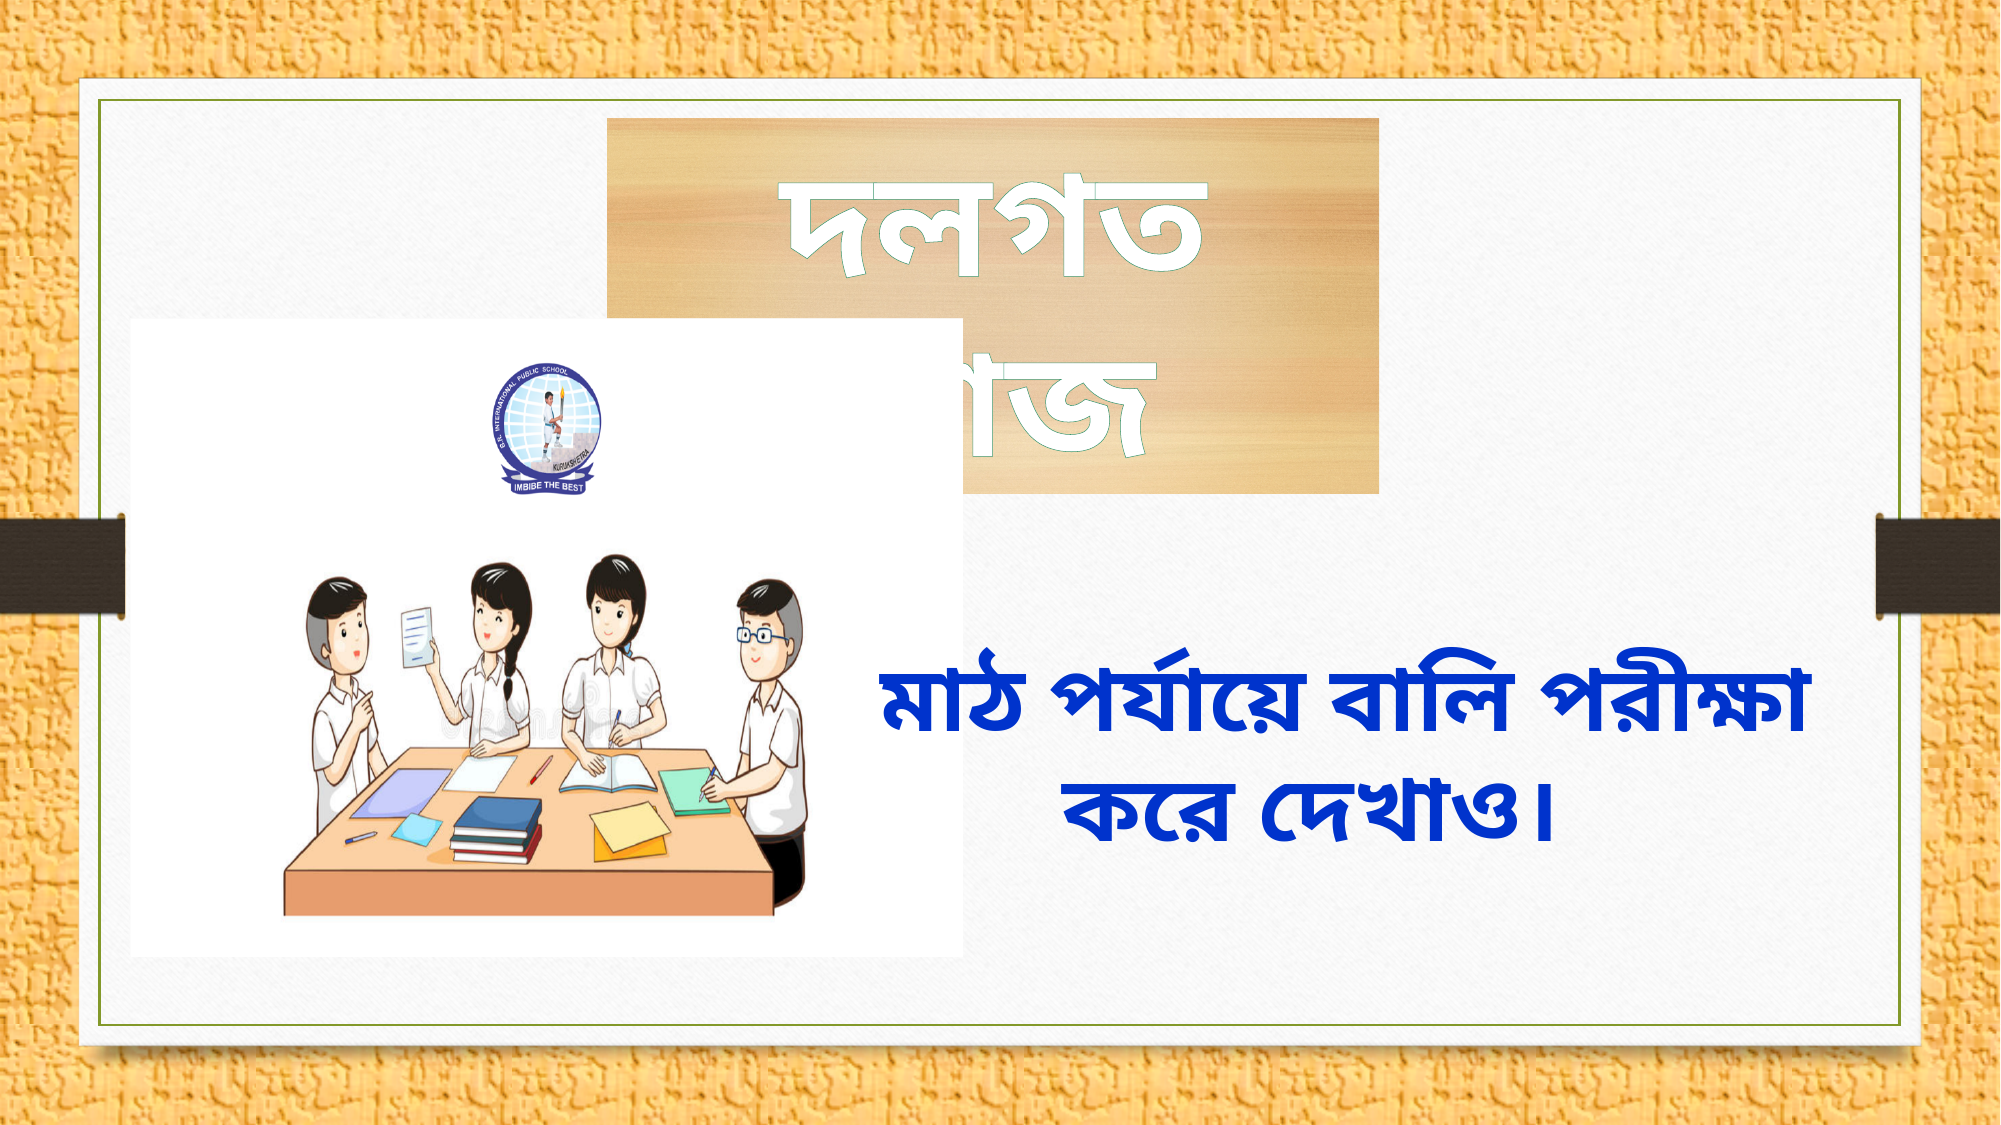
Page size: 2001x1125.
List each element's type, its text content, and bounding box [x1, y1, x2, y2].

text_box দলগত কাজ [607, 118, 1380, 494]
text_box মাঠ পর্যায়ে বালি পরীক্ষা করে দেখাও। [704, 632, 1917, 958]
picture [0, 0, 2001, 1125]
